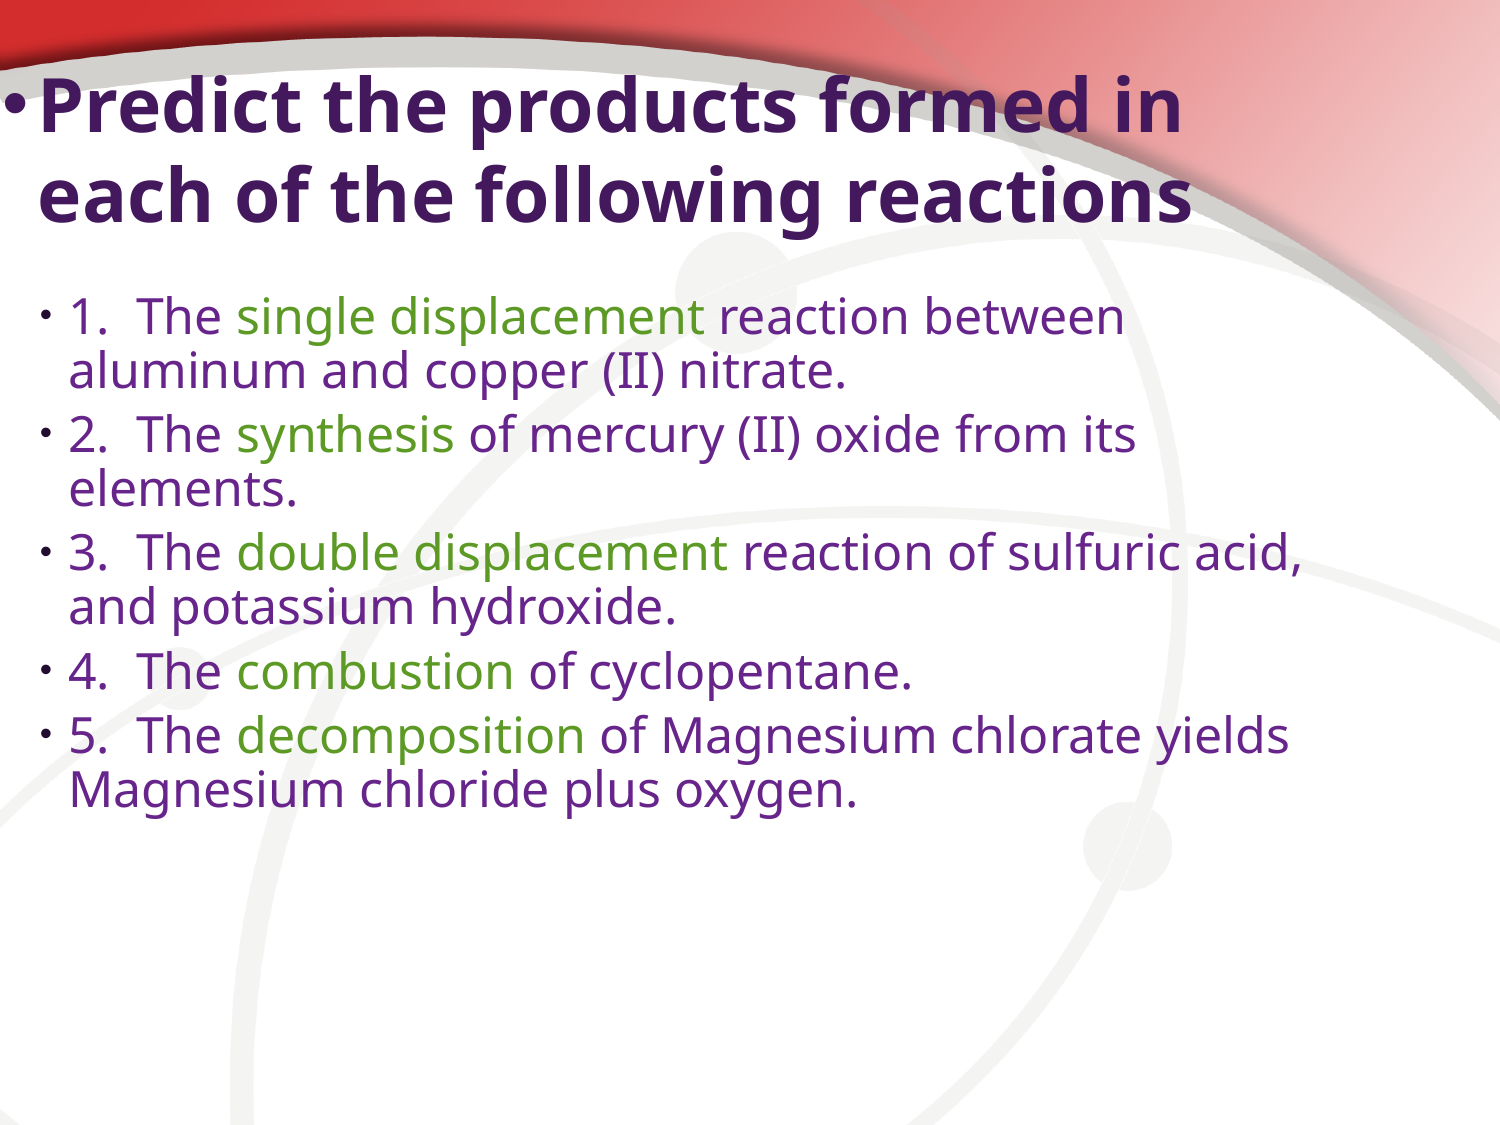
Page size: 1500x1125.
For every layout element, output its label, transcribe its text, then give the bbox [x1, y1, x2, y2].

picture [0, 0, 1500, 1125]
title Predict the products formed in each of the following reactions [0, 95, 1338, 200]
list 1. The single displacement reaction between aluminum and copper (II) nitrate. 2. The synthesis of mercury (II) oxide from its elements. 3. The double displacement reaction of sulfuric acid, and potassium hydroxide. 4. The combustion of cyclopentane. 5. The decomposition of Magnesium chlorate yields Magnesium chloride plus oxygen. [24, 282, 1388, 1025]
